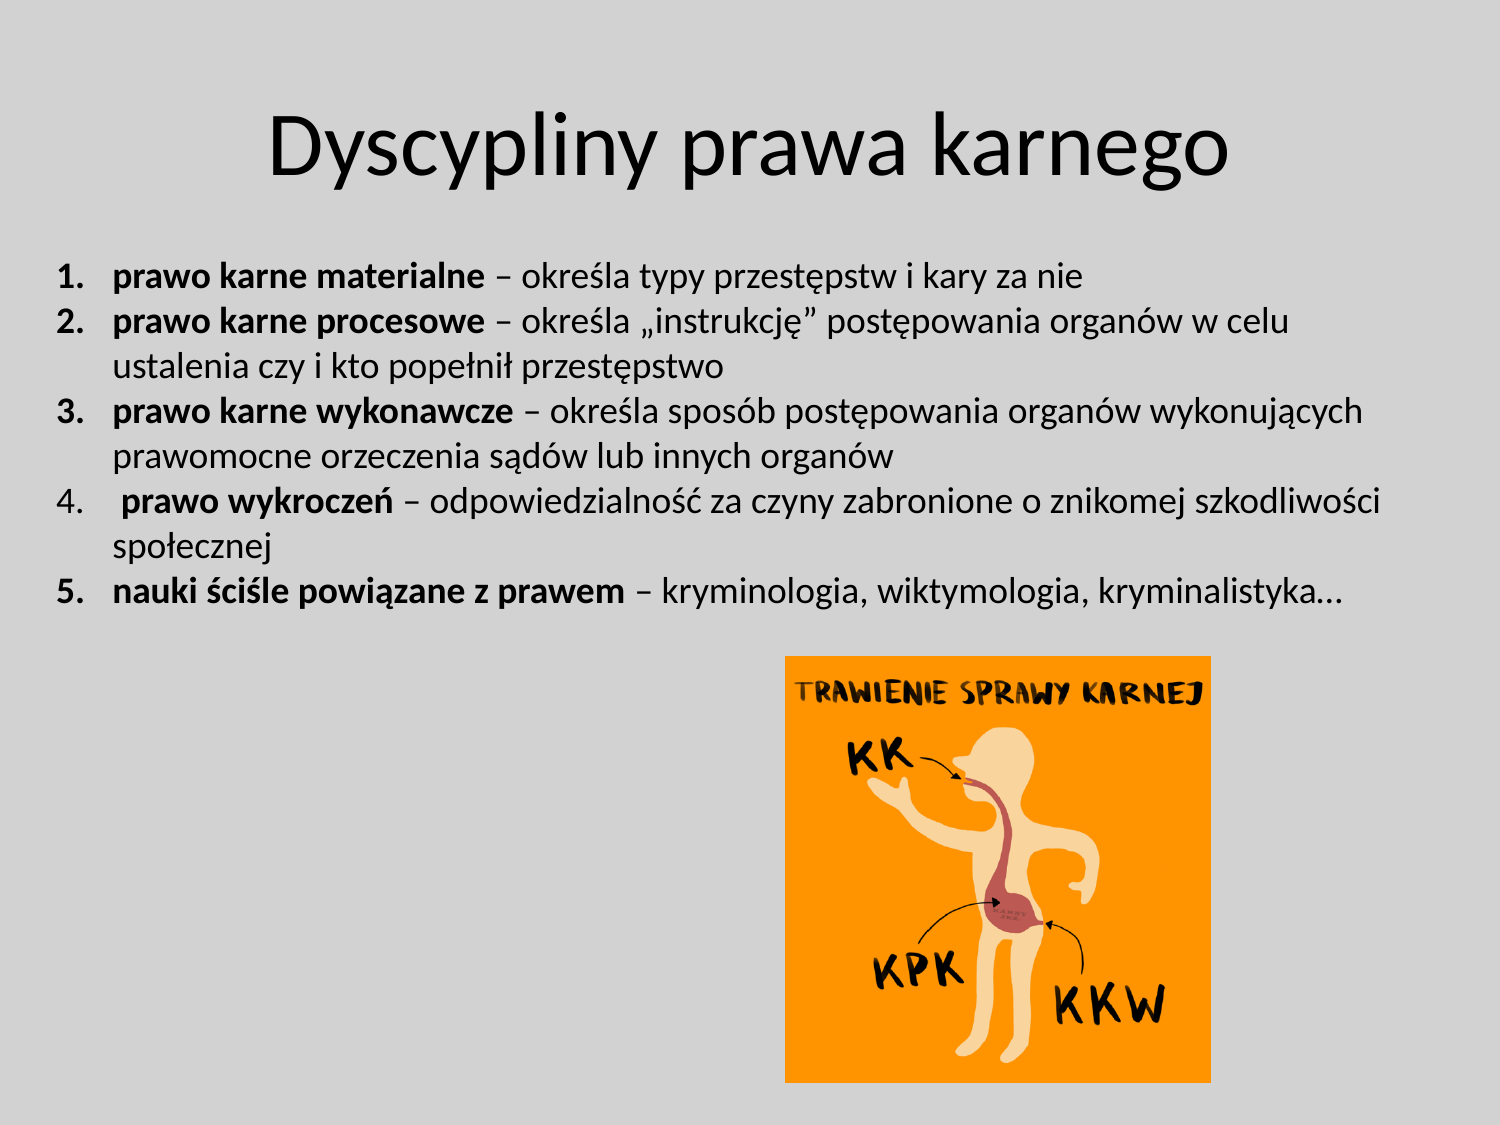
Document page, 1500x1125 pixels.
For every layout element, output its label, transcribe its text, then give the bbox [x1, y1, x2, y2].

text_box prawo karne materialne – określa typy przestępstw i kary za nie prawo karne procesowe – określa „instrukcję” postępowania organów w celu ustalenia czy i kto popełnił przestępstwo prawo karne wykonawcze – określa sposób postępowania organów wykonujących prawomocne orzeczenia sądów lub innych organów prawo wykroczeń – odpowiedzialność za czyny zabronione o znikomej szkodliwości społecznej nauki ściśle powiązane z prawem – kryminologia, wiktymologia, kryminalistyka… [41, 243, 1424, 619]
picture [785, 656, 1211, 1083]
title Dyscypliny prawa karnego [75, 45, 1425, 233]
